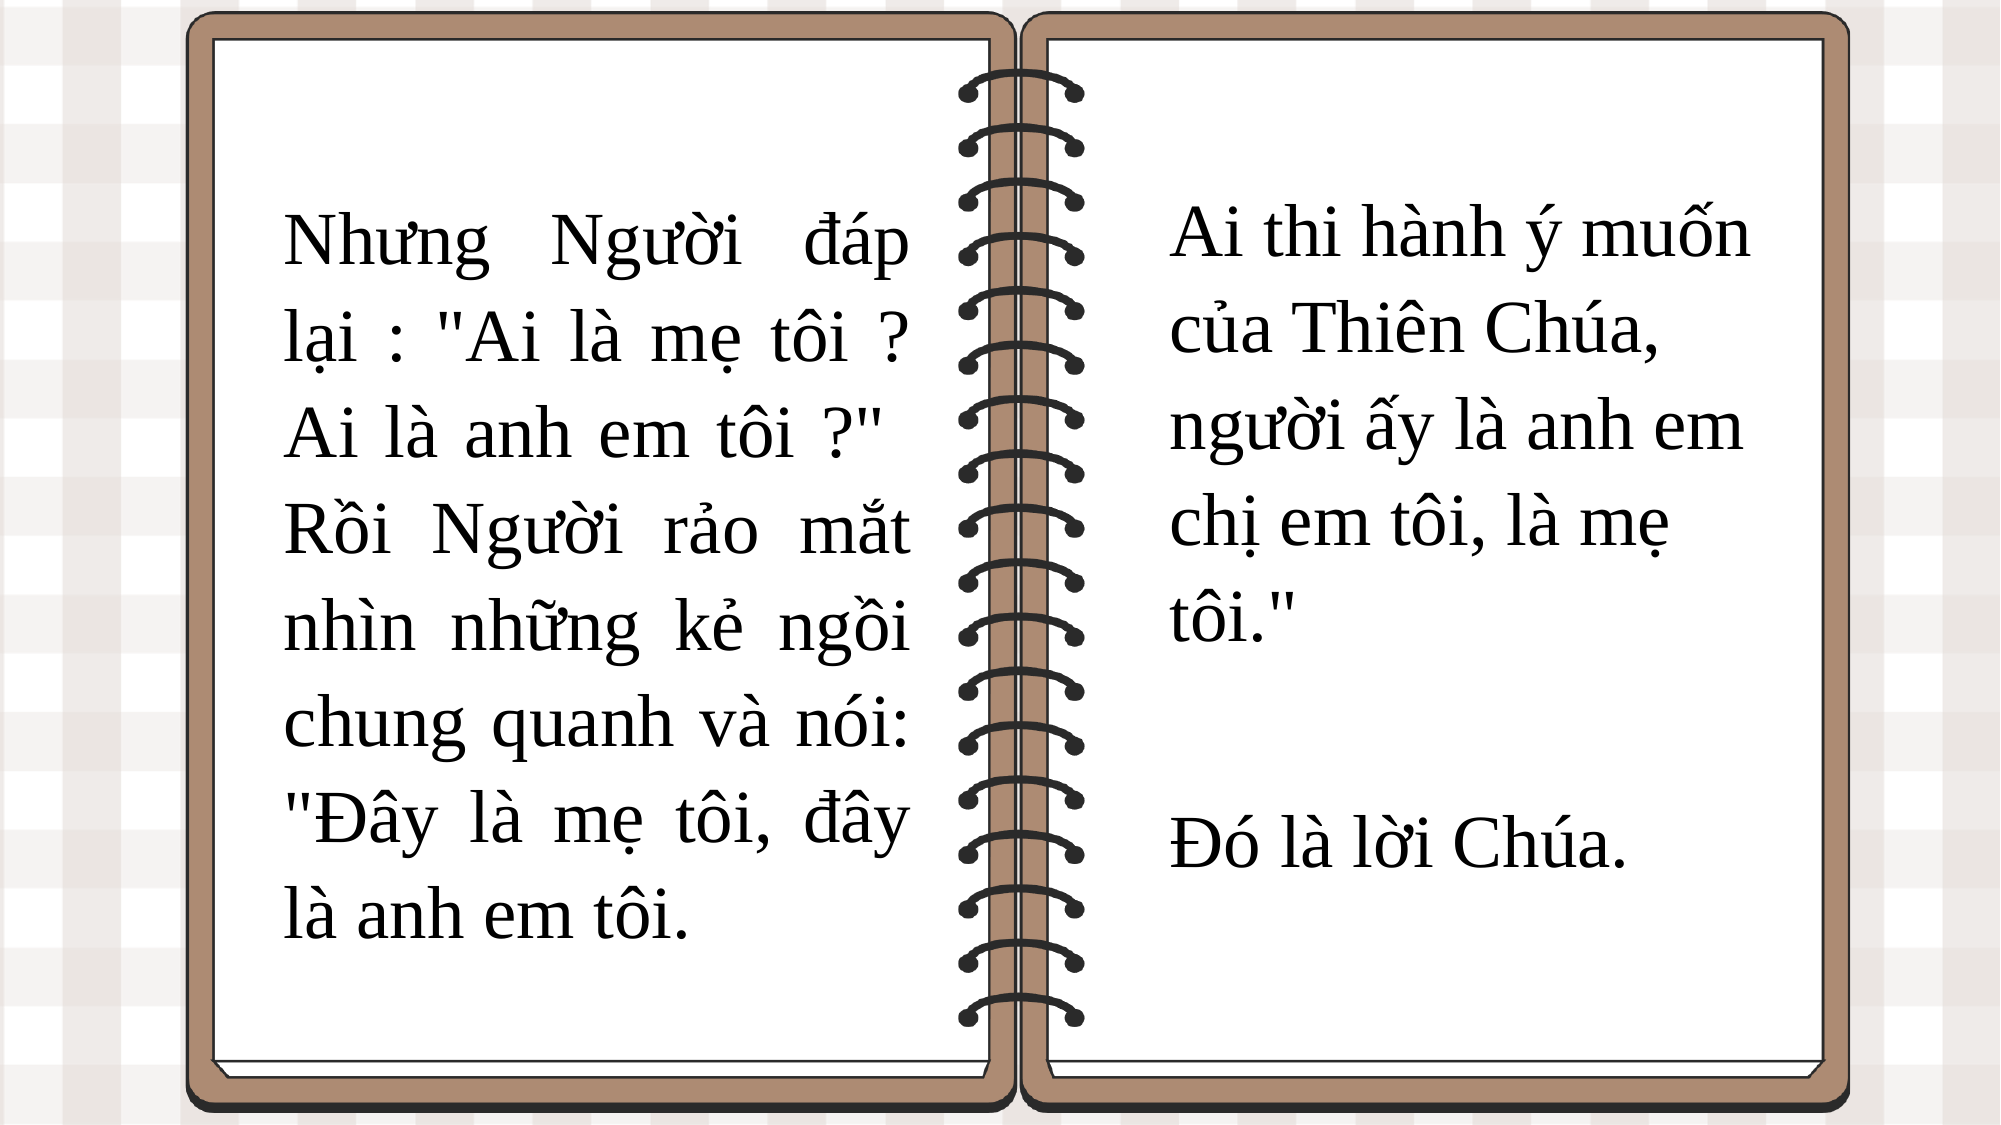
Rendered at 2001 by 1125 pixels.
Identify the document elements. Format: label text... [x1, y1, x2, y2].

text_box [0, 0, 2000, 1125]
text_box Ai thi hành ý muốn của Thiên Chúa, người ấy là anh em chị em tôi, là mẹ tôi." Đó là lời Chúa. [1154, 168, 1813, 890]
text_box [185, 11, 1851, 1114]
text_box Nhưng Người đáp lại : "Ai là mẹ tôi ? Ai là anh em tôi ?" Rồi Người rảo mắt nhìn những kẻ ngồi chung quanh và nói: "Đây là mẹ tôi, đây là anh em tôi. [269, 176, 927, 962]
